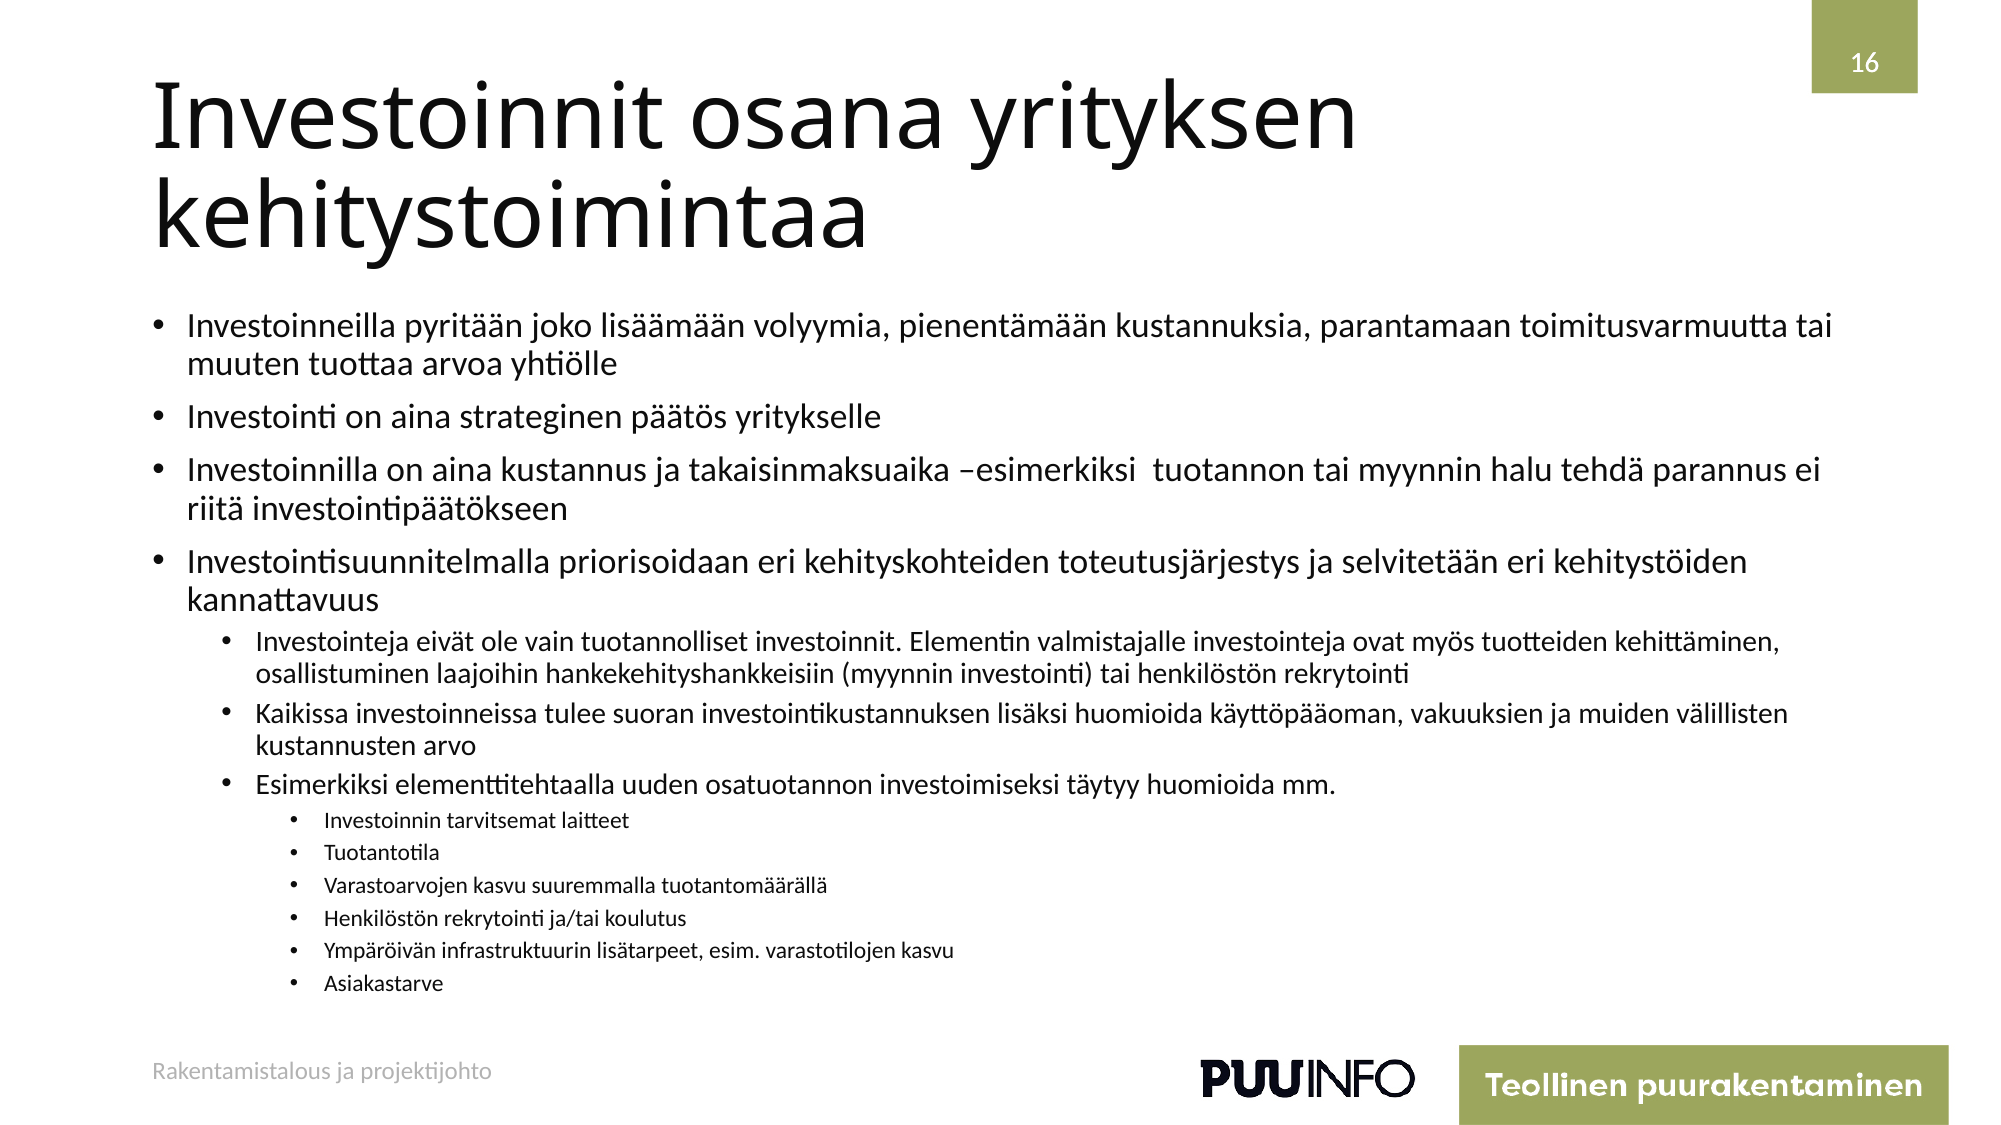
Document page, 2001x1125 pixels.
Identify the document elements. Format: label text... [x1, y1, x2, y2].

footer Rakentamistalous ja projektijohto [137, 1039, 813, 1100]
picture [0, 0, 2000, 1125]
title Investoinnit osana yrityksen kehitystoimintaa [137, 59, 1863, 278]
slide_number 16 [1811, 29, 1918, 93]
list Investoinneilla pyritään joko lisäämään volyymia, pienentämään kustannuksia, parantamaan toimitusvarmuutta tai muuten tuottaa arvoa yhtiölle Investointi on aina strateginen päätös yritykselle Investoinnilla on aina kustannus ja takaisinmaksuaika –esimerkiksi tuotannon tai myynnin halu tehdä parannus ei riitä investointipäätökseen Investointisuunnitelmalla priorisoidaan eri kehityskohteiden toteutusjärjestys ja selvitetään eri kehitystöiden kannattavuus Investointeja eivät ole vain tuotannolliset investoinnit. Elementin valmistajalle investointeja ovat myös tuotteiden kehittäminen, osallistuminen laajoihin hankekehityshankkeisiin (myynnin investointi) tai henkilöstön rekrytointi Kaikissa investoinneissa tulee suoran investointikustannuksen lisäksi huomioida käyttöpääoman, vakuuksien ja muiden välillisten kustannusten arvo Esimerkiksi elementtitehtaalla uuden osatuotannon investoimiseksi täytyy huomioida mm. Investoinnin tarvitsemat laitteet Tuotantotila Varastoarvojen kasvu suuremmalla tuotantomäärällä Henkilöstön rekrytointi ja/tai koulutus Ympäröivän infrastruktuurin lisätarpeet, esim. varastotilojen kasvu Asiakastarve [137, 299, 1863, 1014]
